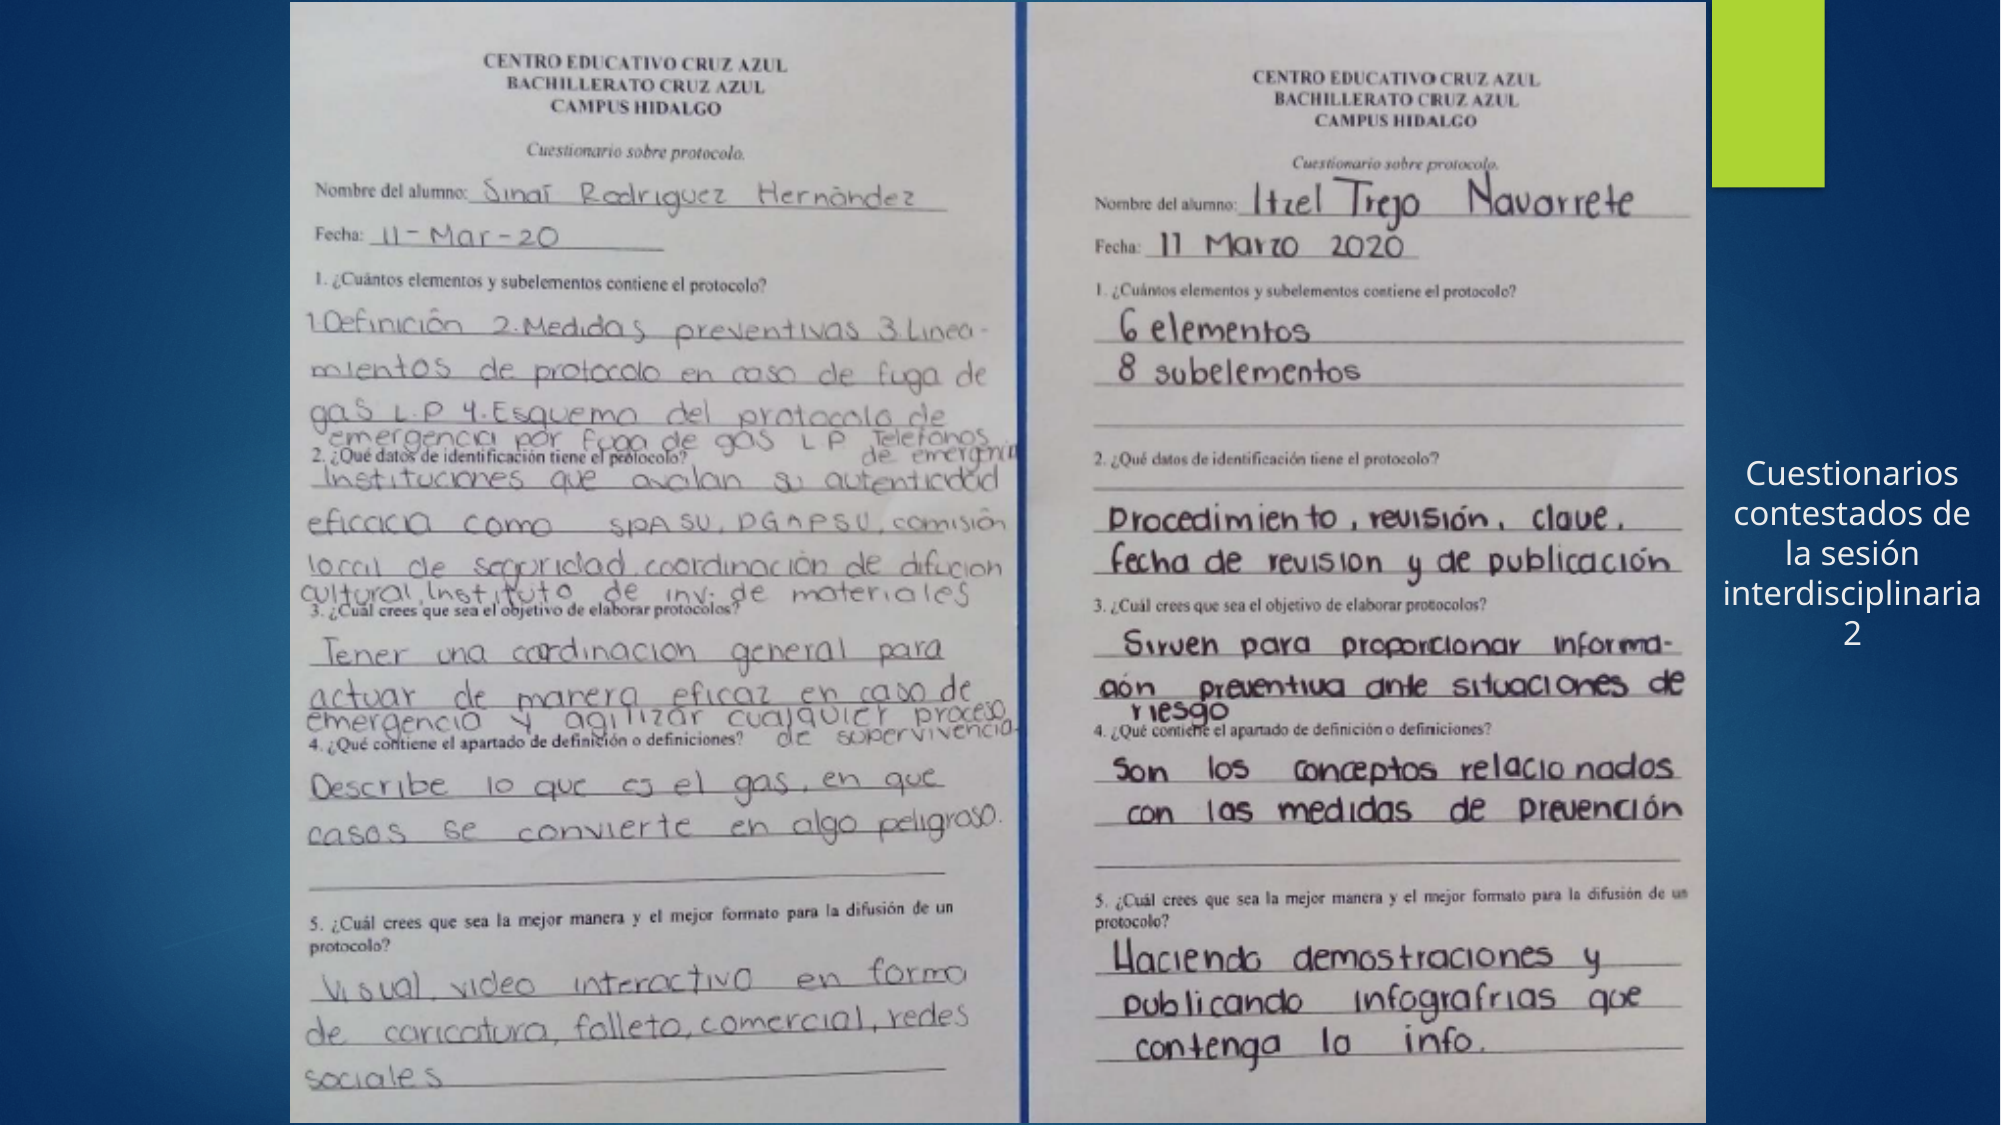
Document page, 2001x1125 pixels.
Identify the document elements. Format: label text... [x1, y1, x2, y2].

picture [0, 0, 1706, 1125]
text_box Cuestionarios contestados de la sesión interdisciplinaria 2 [1709, 444, 2000, 654]
